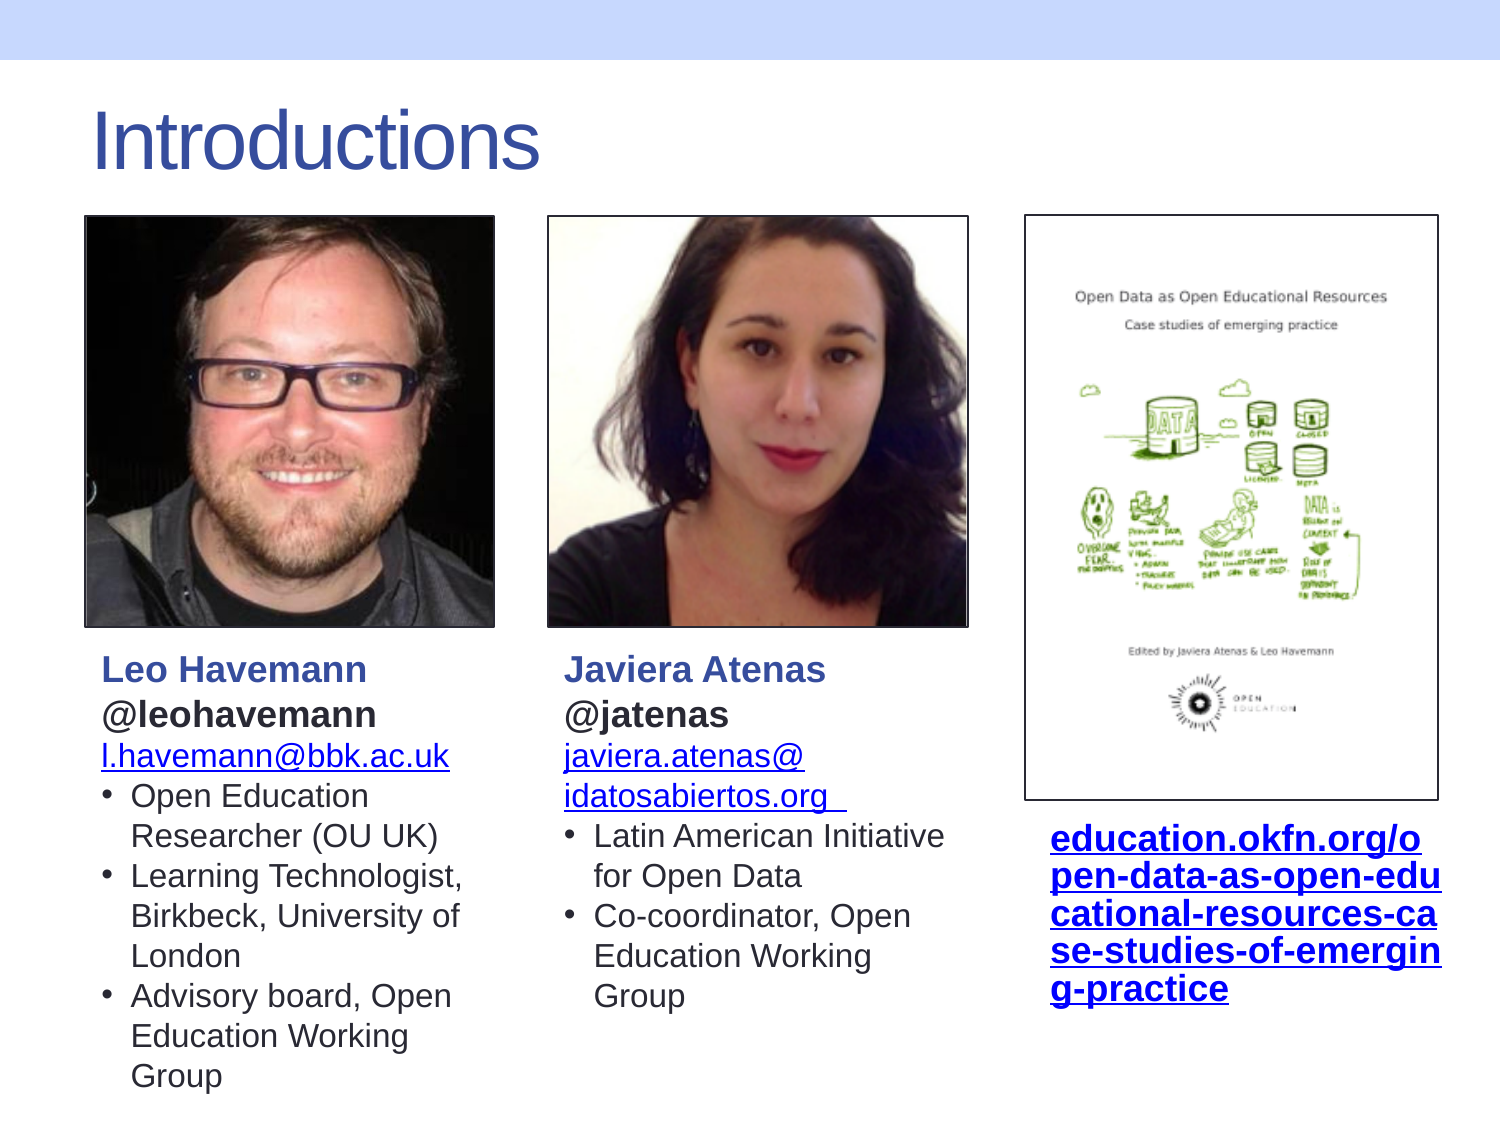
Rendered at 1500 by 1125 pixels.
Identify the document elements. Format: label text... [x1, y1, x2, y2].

text_box Leo Havemann @leohavemann l.havemann@bbk.ac.uk Open Education Researcher (OU UK) Learning Technologist, Birkbeck, University of London Advisory board, Open Education Working Group [86, 637, 514, 1125]
picture [548, 216, 967, 627]
text_box education.okfn.org/open-data-as-open-educational-resources-case-studies-of-emerging-practice [1035, 806, 1459, 866]
text_box Javiera Atenas @jatenas javiera.atenas@ idatosabiertos.org Latin American Initiative for Open Data Co-coordinator, Open Education Working Group [549, 637, 962, 1022]
title Introductions [75, 54, 1425, 218]
picture [1025, 215, 1438, 799]
picture [86, 216, 494, 627]
